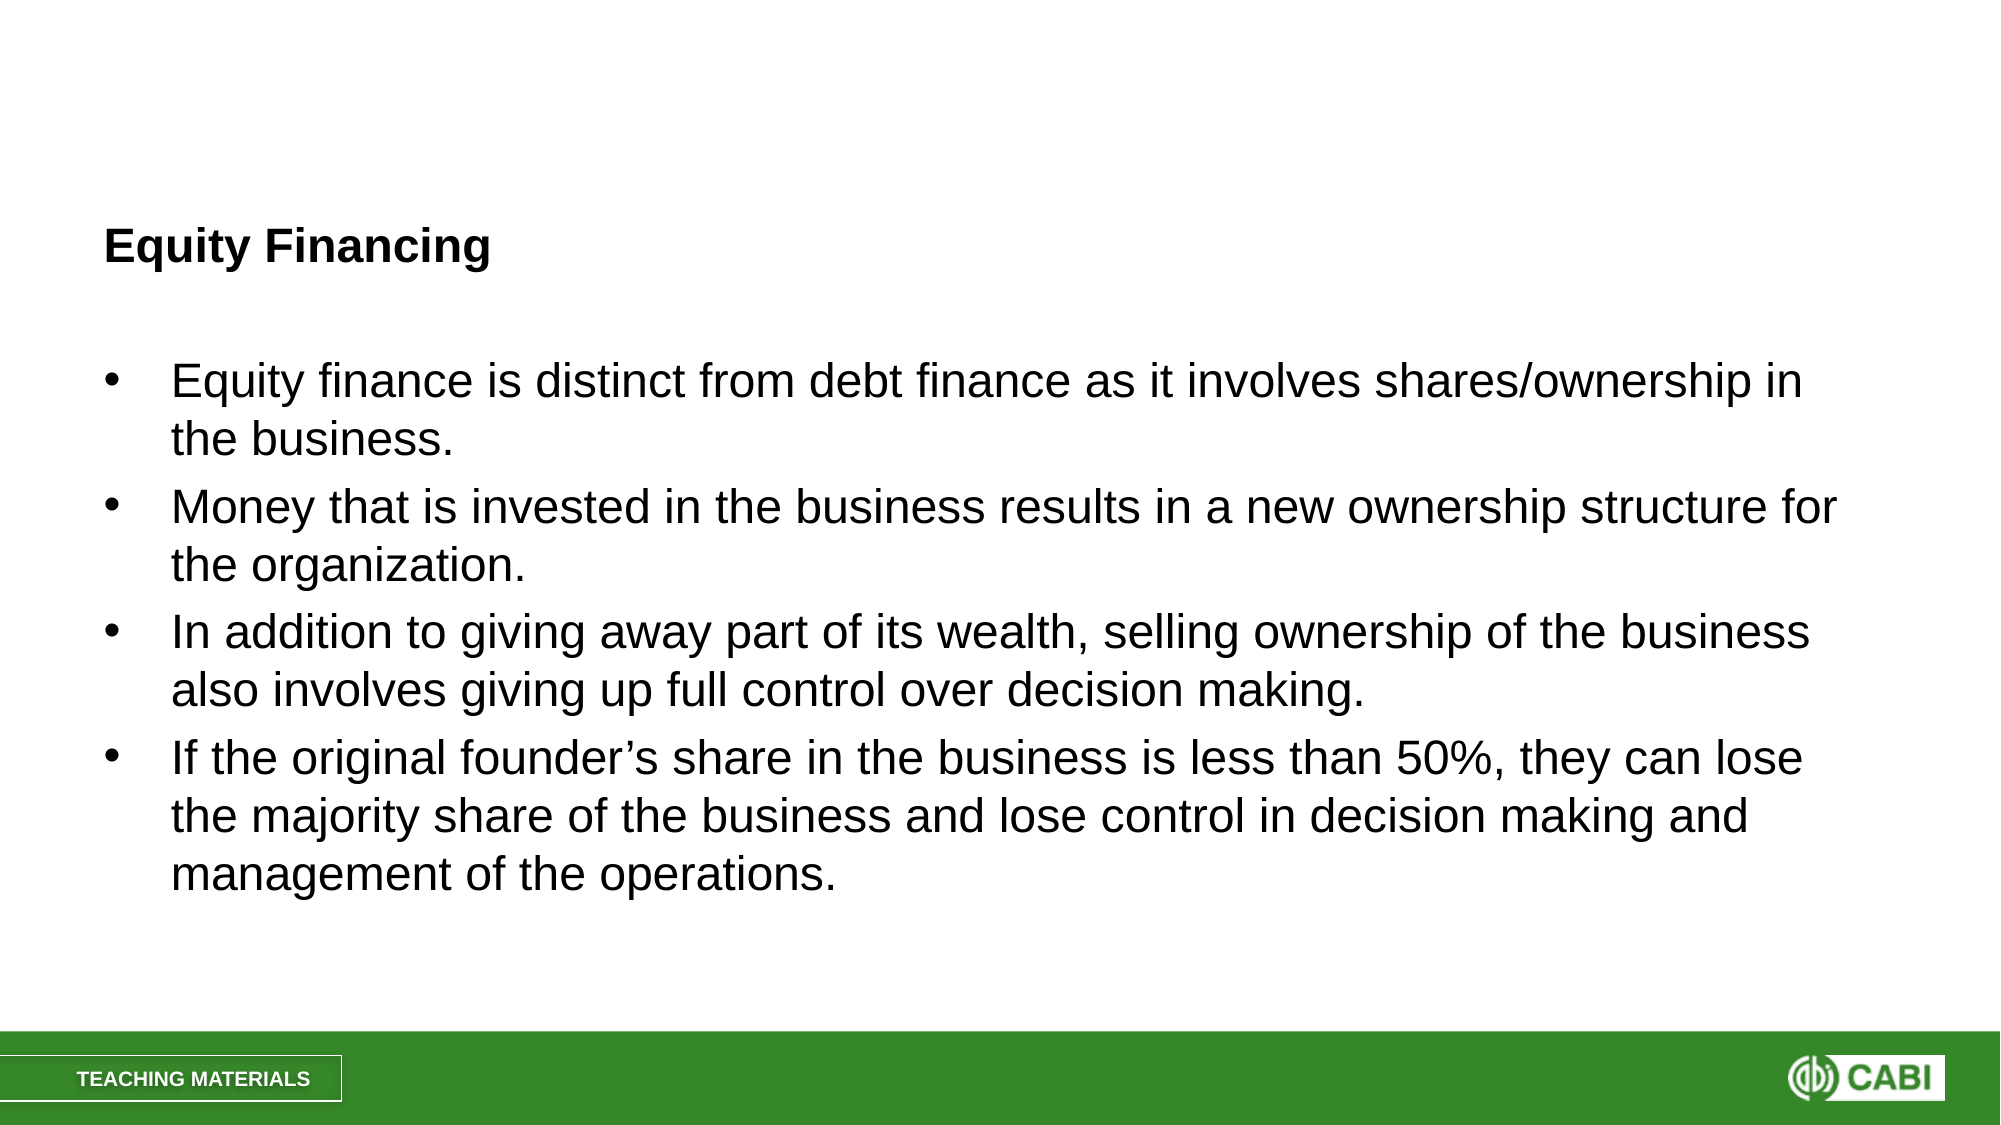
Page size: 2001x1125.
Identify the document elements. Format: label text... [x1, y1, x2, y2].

list Equity Financing Equity finance is distinct from debt finance as it involves shares/ownership in the business. Money that is invested in the business results in a new ownership structure for the organization. In addition to giving away part of its wealth, selling ownership of the business also involves giving up full control over decision making. If the original founder’s share in the business is less than 50%, they can lose the majority share of the business and lose control in decision making and management of the operations. [88, 206, 1861, 915]
picture [1788, 1055, 1945, 1101]
